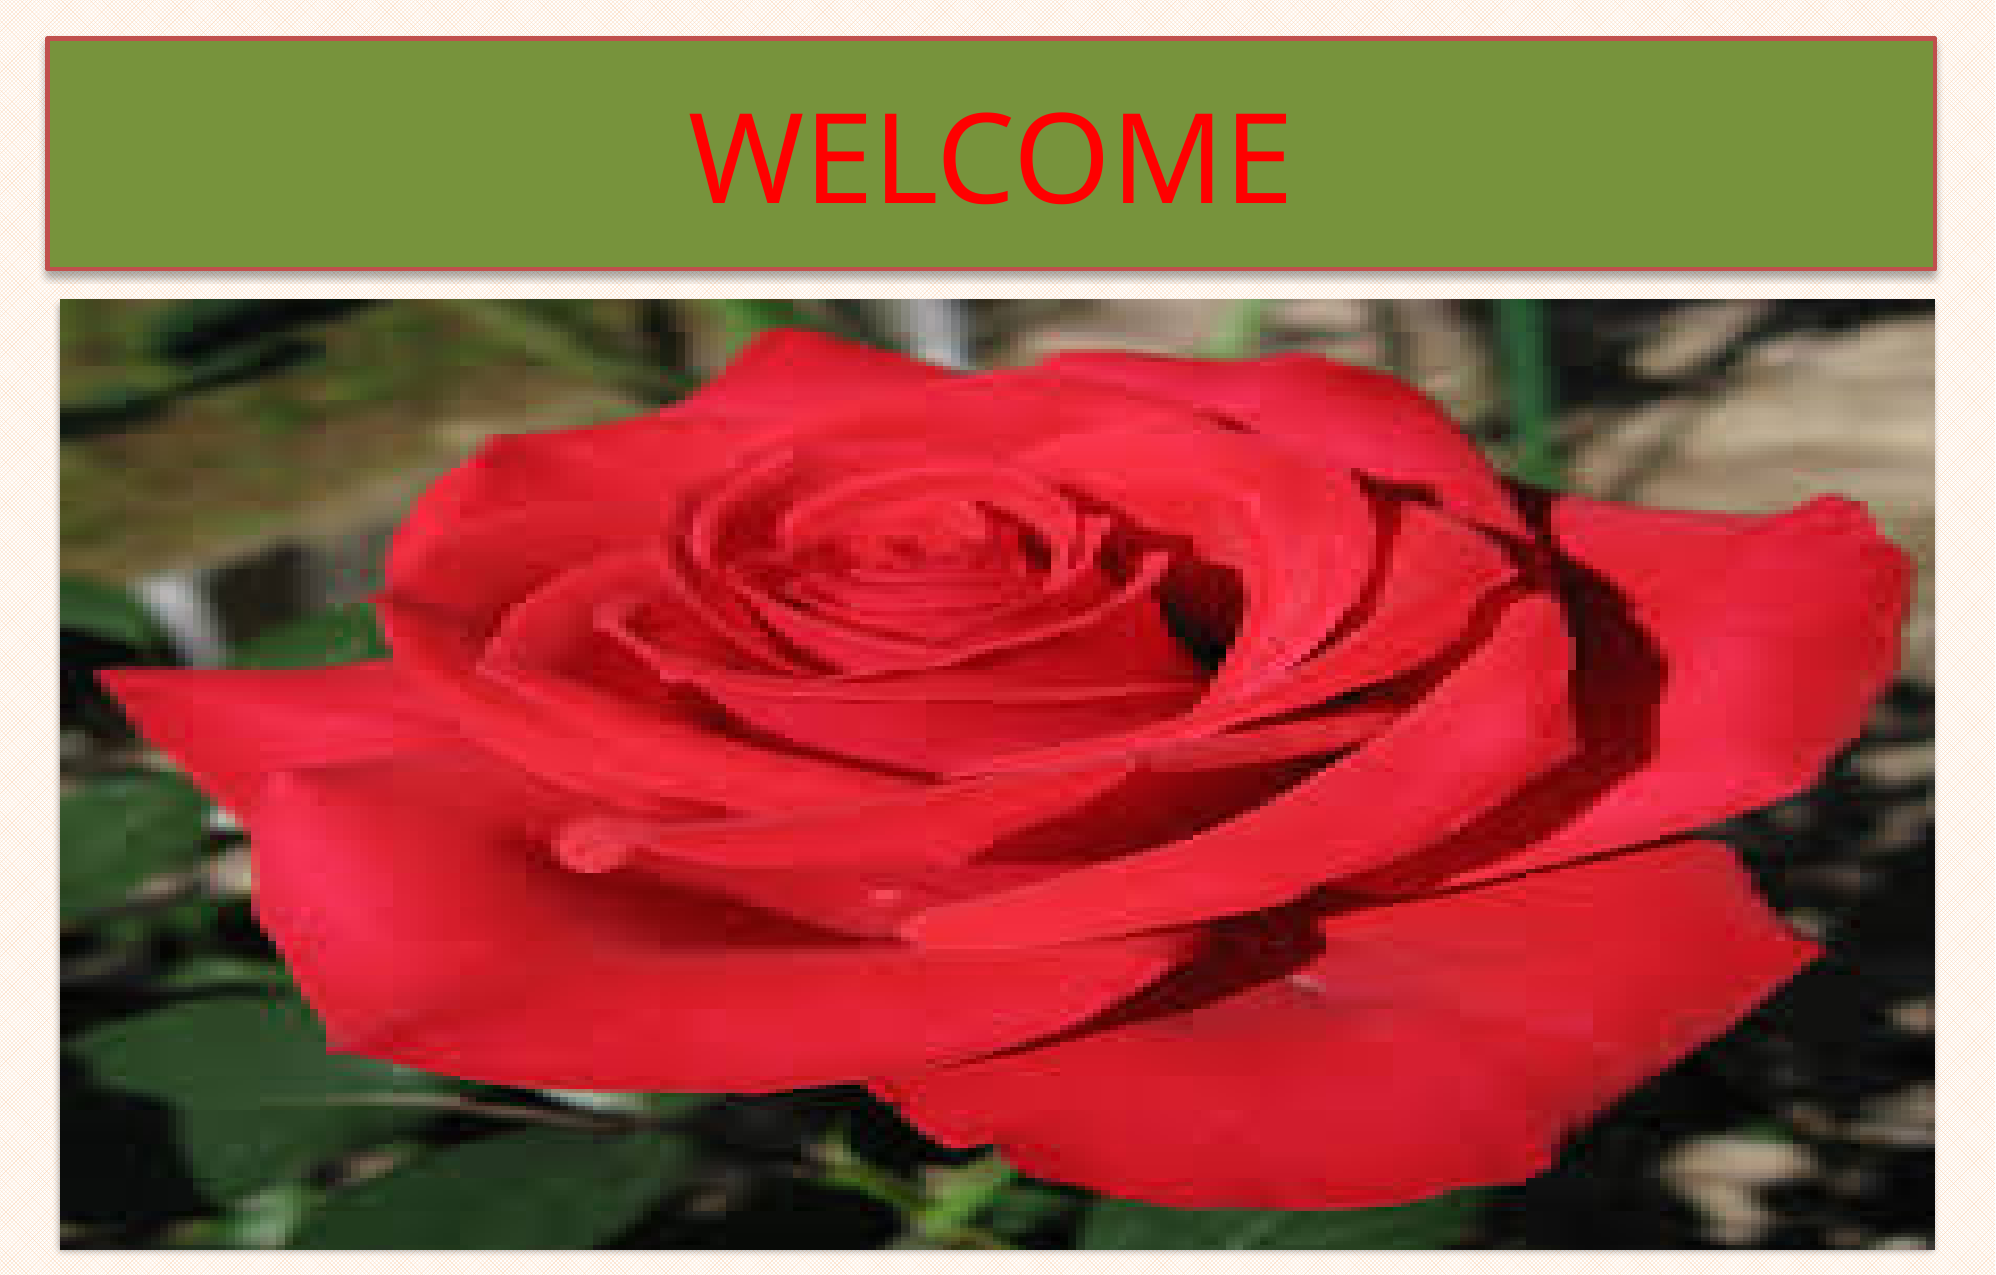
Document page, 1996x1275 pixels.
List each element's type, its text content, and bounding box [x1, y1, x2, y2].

picture [59, 299, 1936, 1251]
title WELCOME [47, 38, 1936, 270]
